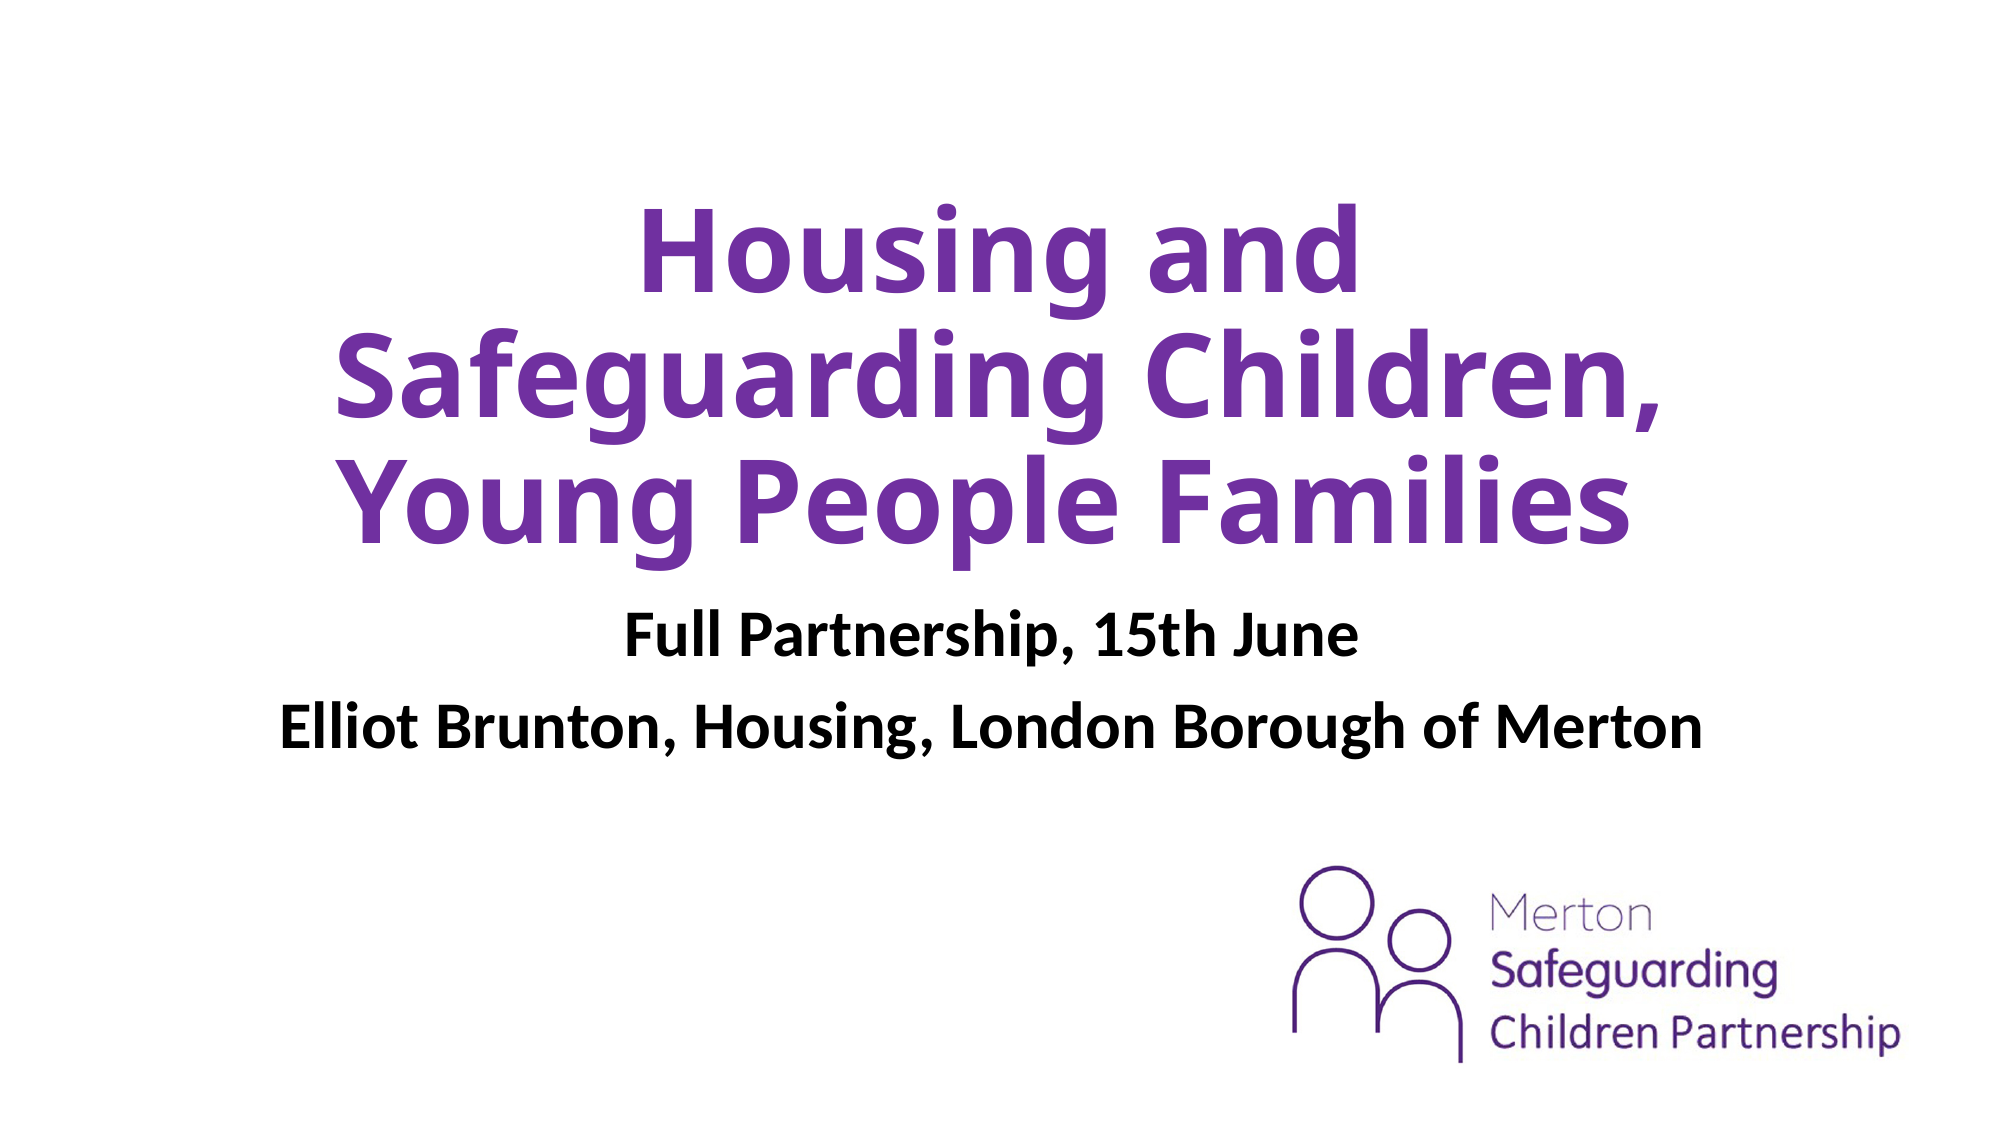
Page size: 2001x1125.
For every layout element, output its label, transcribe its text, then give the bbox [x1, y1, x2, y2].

subtitle Full Partnership, 15th June Elliot Brunton, Housing, London Borough of Merton [249, 590, 1750, 863]
title Housing and Safeguarding Children, Young People Families [249, 184, 1750, 576]
picture [1280, 861, 1956, 1071]
